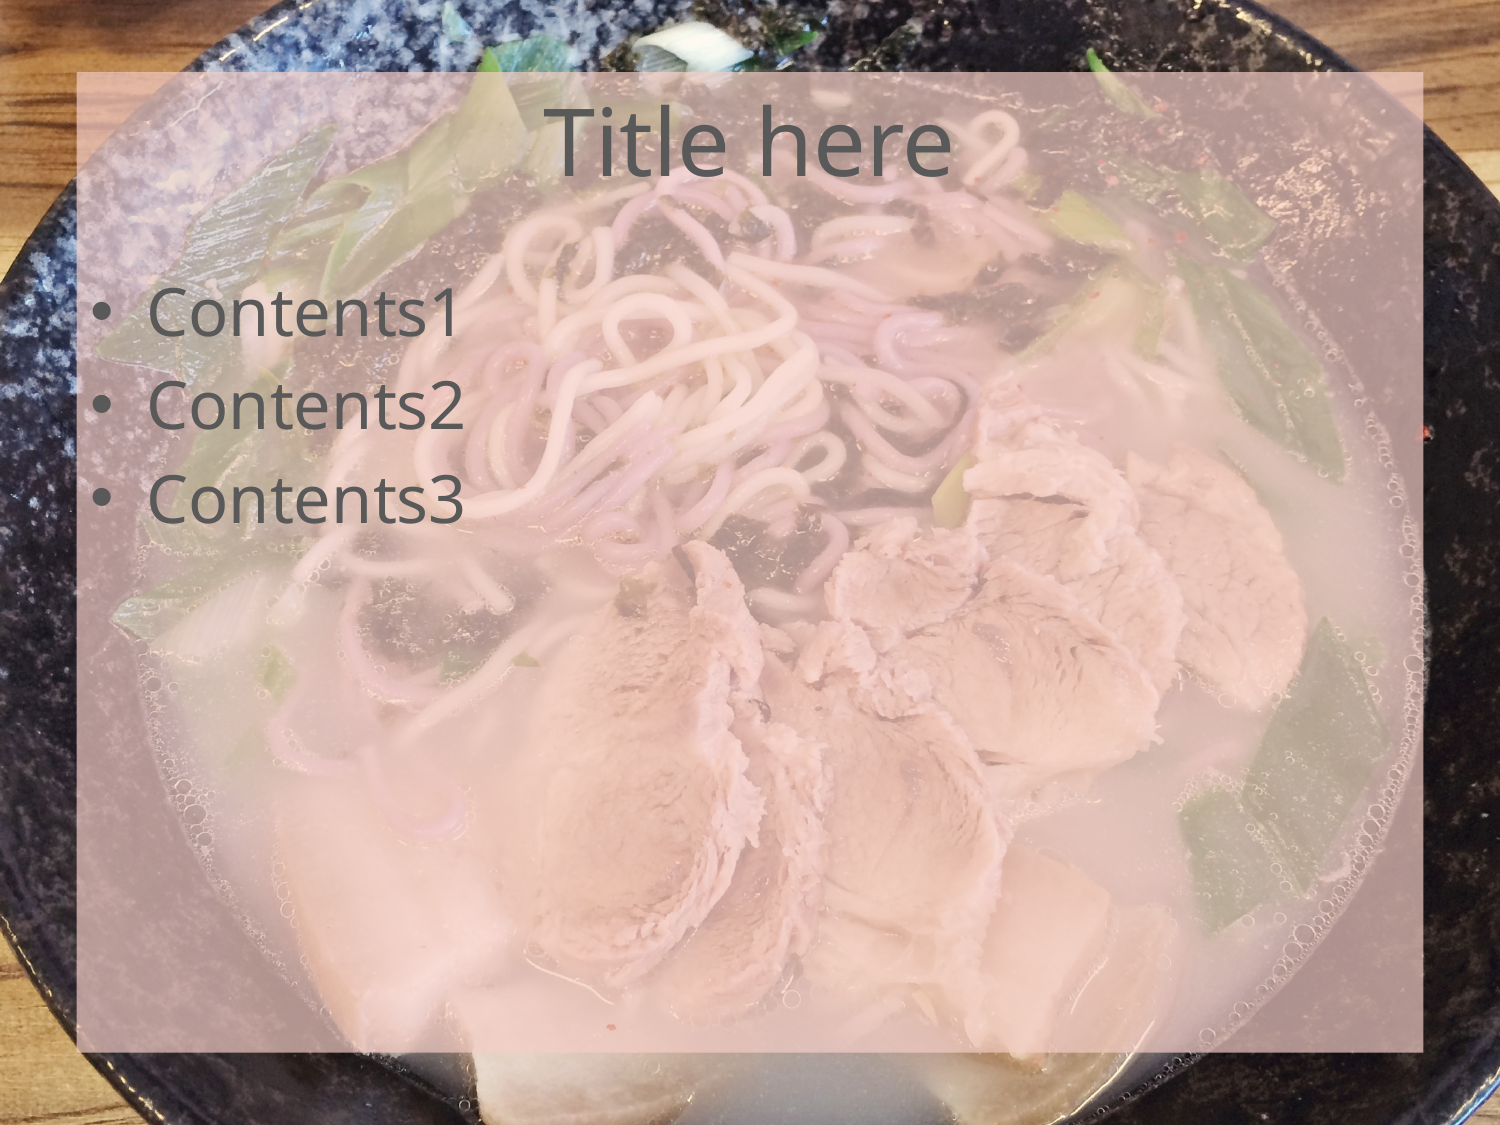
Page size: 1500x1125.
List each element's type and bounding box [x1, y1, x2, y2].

text_box [0, 0, 1500, 1125]
